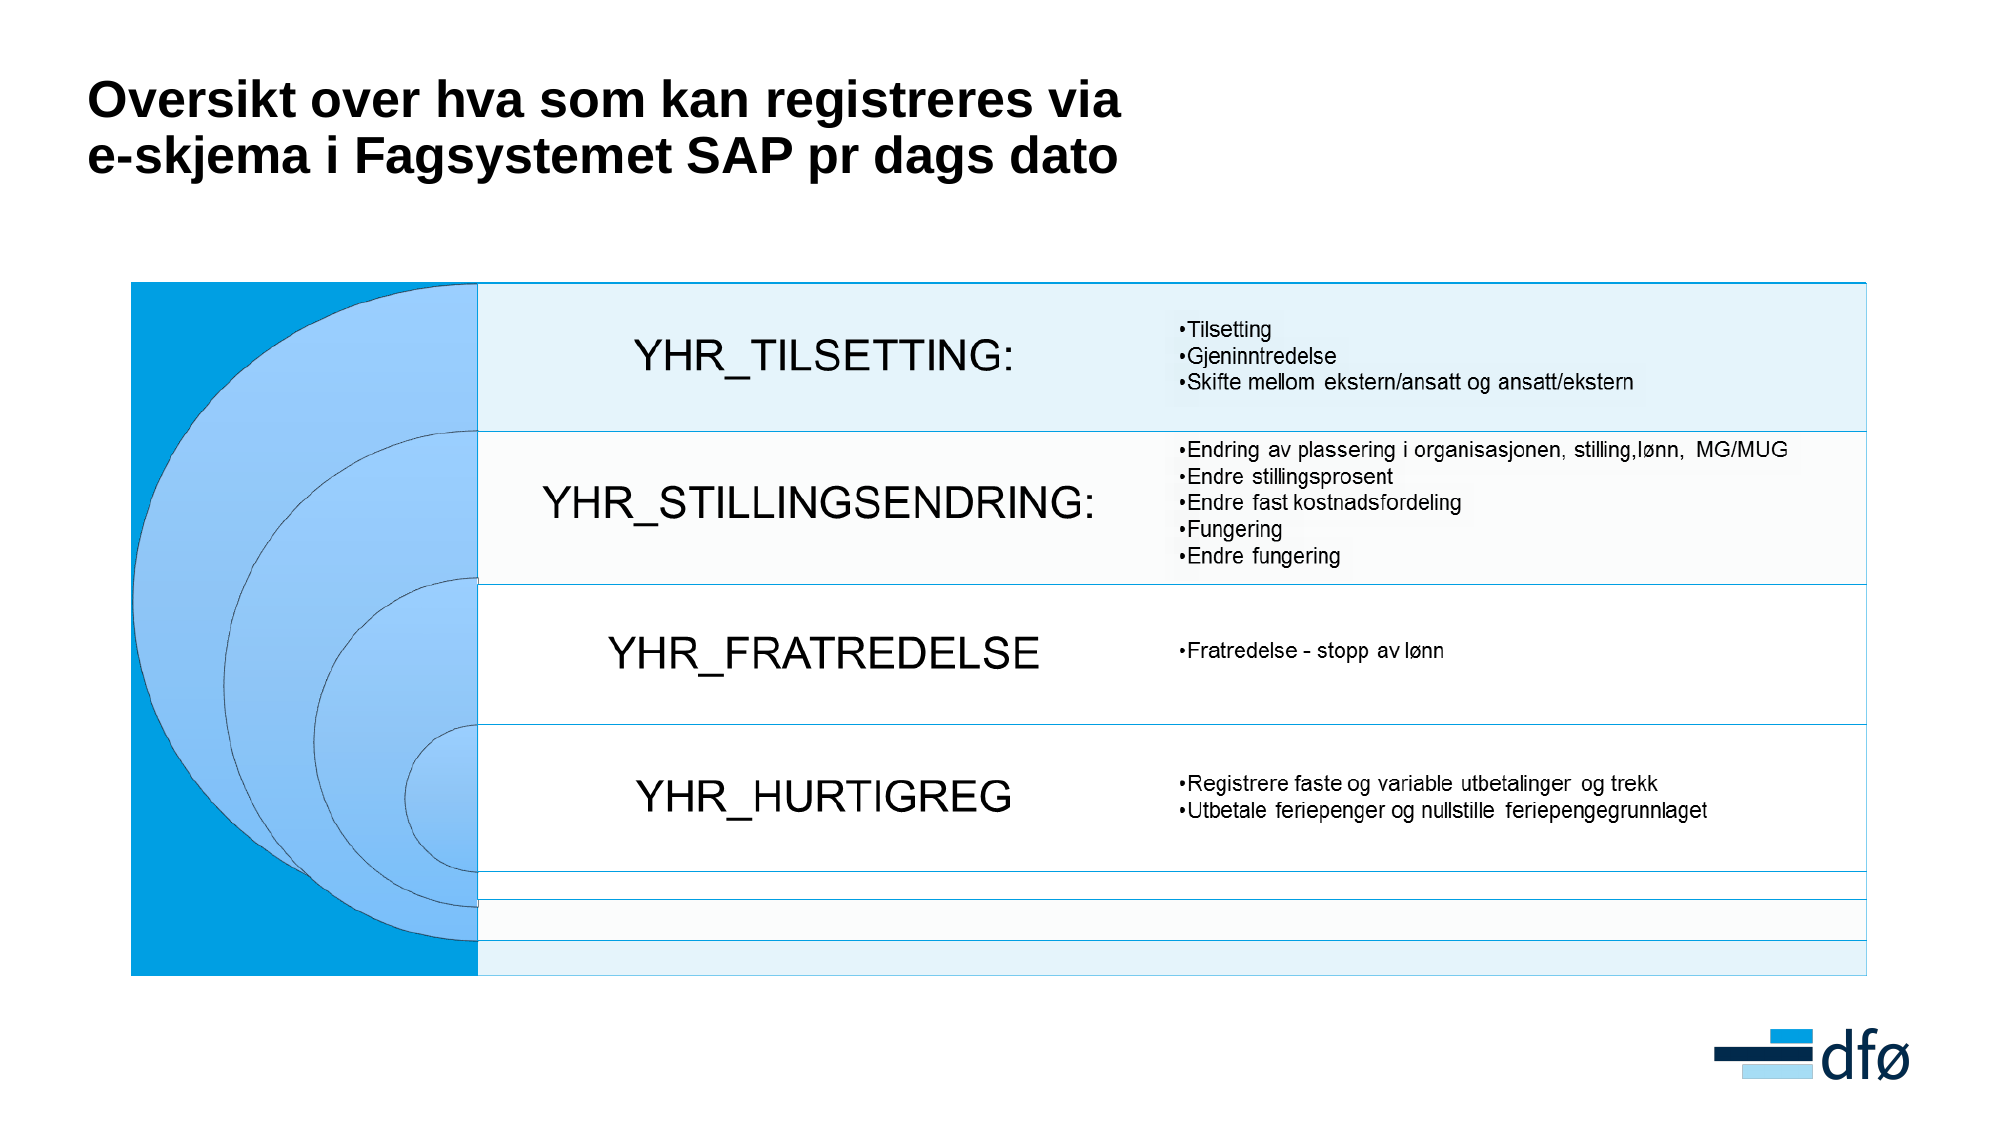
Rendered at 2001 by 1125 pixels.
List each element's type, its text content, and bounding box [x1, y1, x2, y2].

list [130, 281, 1867, 976]
picture [1714, 1028, 1918, 1085]
title Oversikt over hva som kan registreres via e-skjema i Fagsystemet SAP pr dags dato [87, 72, 1910, 188]
